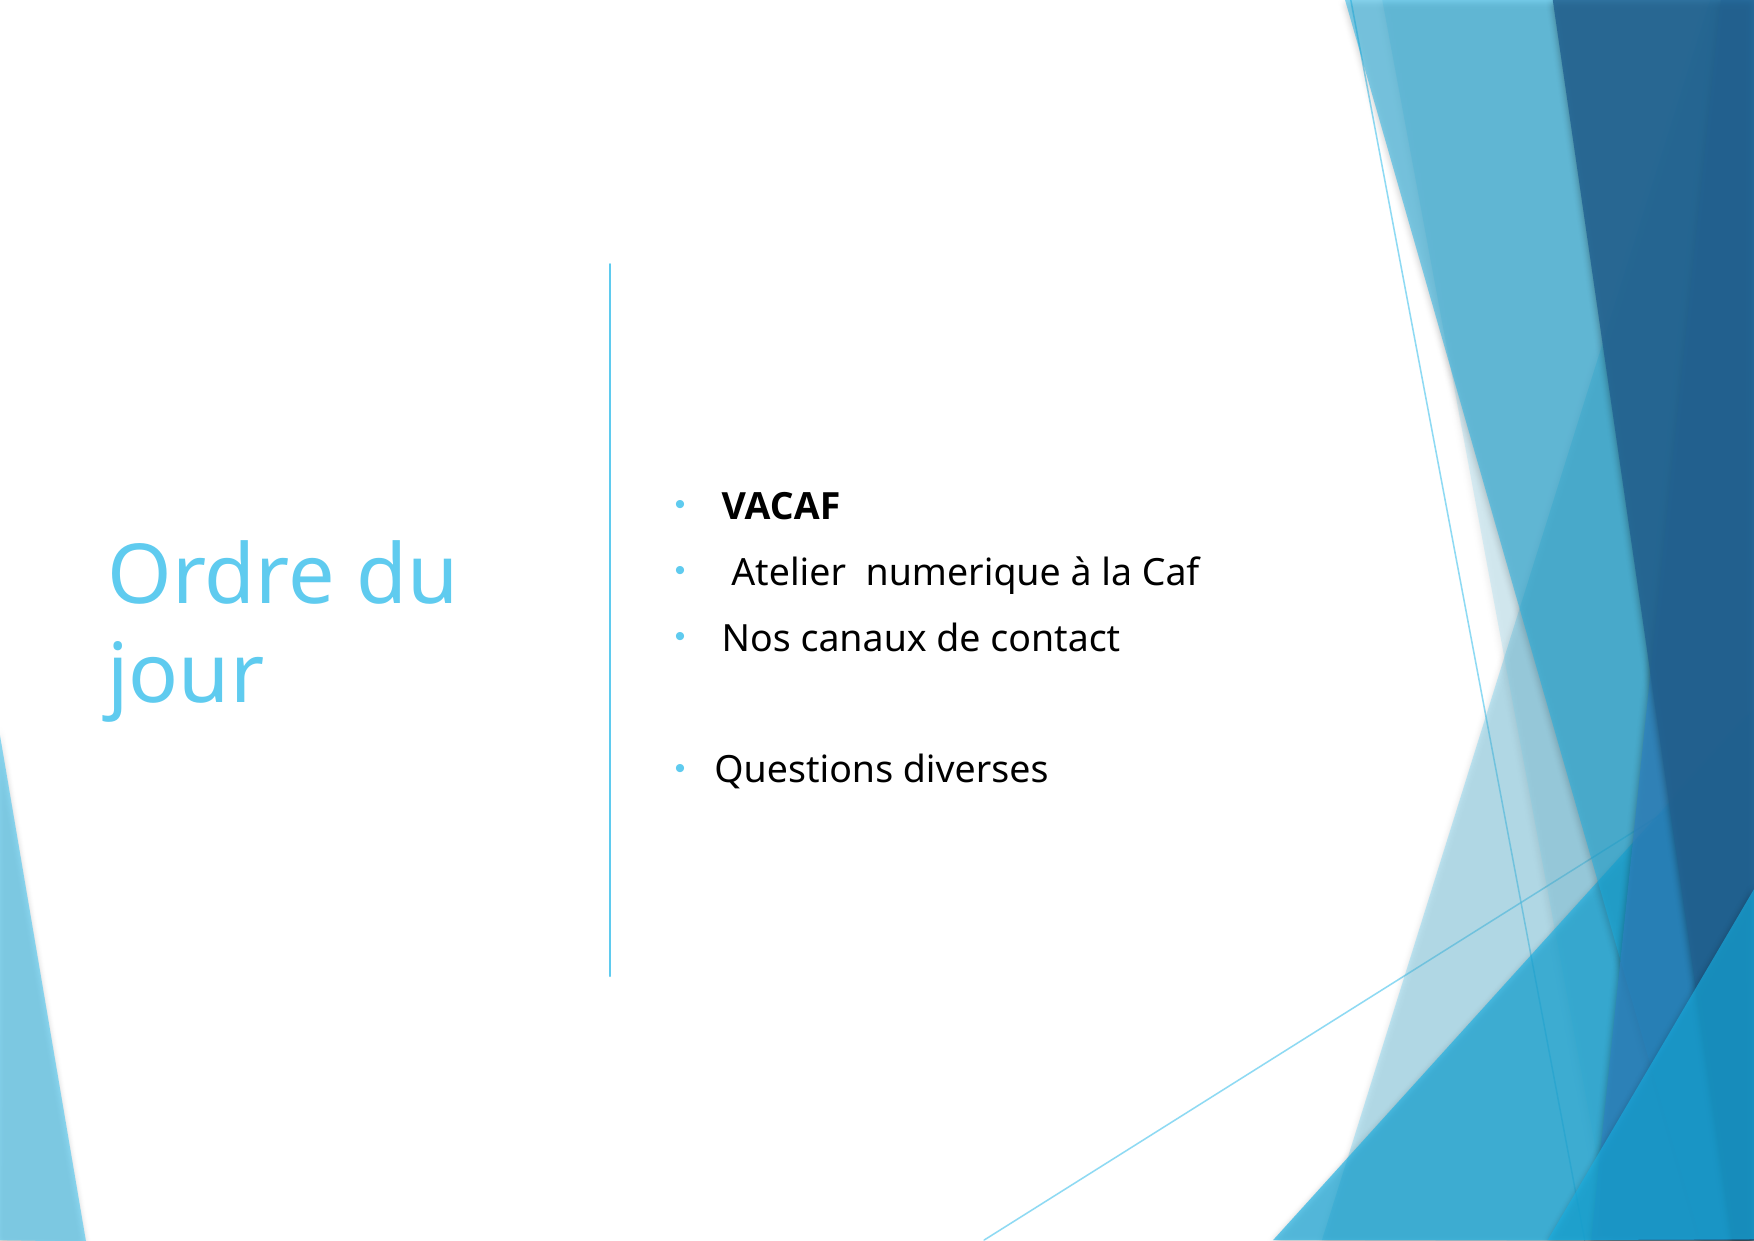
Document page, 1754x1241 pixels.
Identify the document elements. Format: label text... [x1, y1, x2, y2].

text_box VACAF Atelier numerique à la Caf Nos canaux de contact Questions diverses [659, 342, 1527, 798]
title Ordre du jour [92, 147, 594, 1093]
list [626, 206, 1561, 1152]
